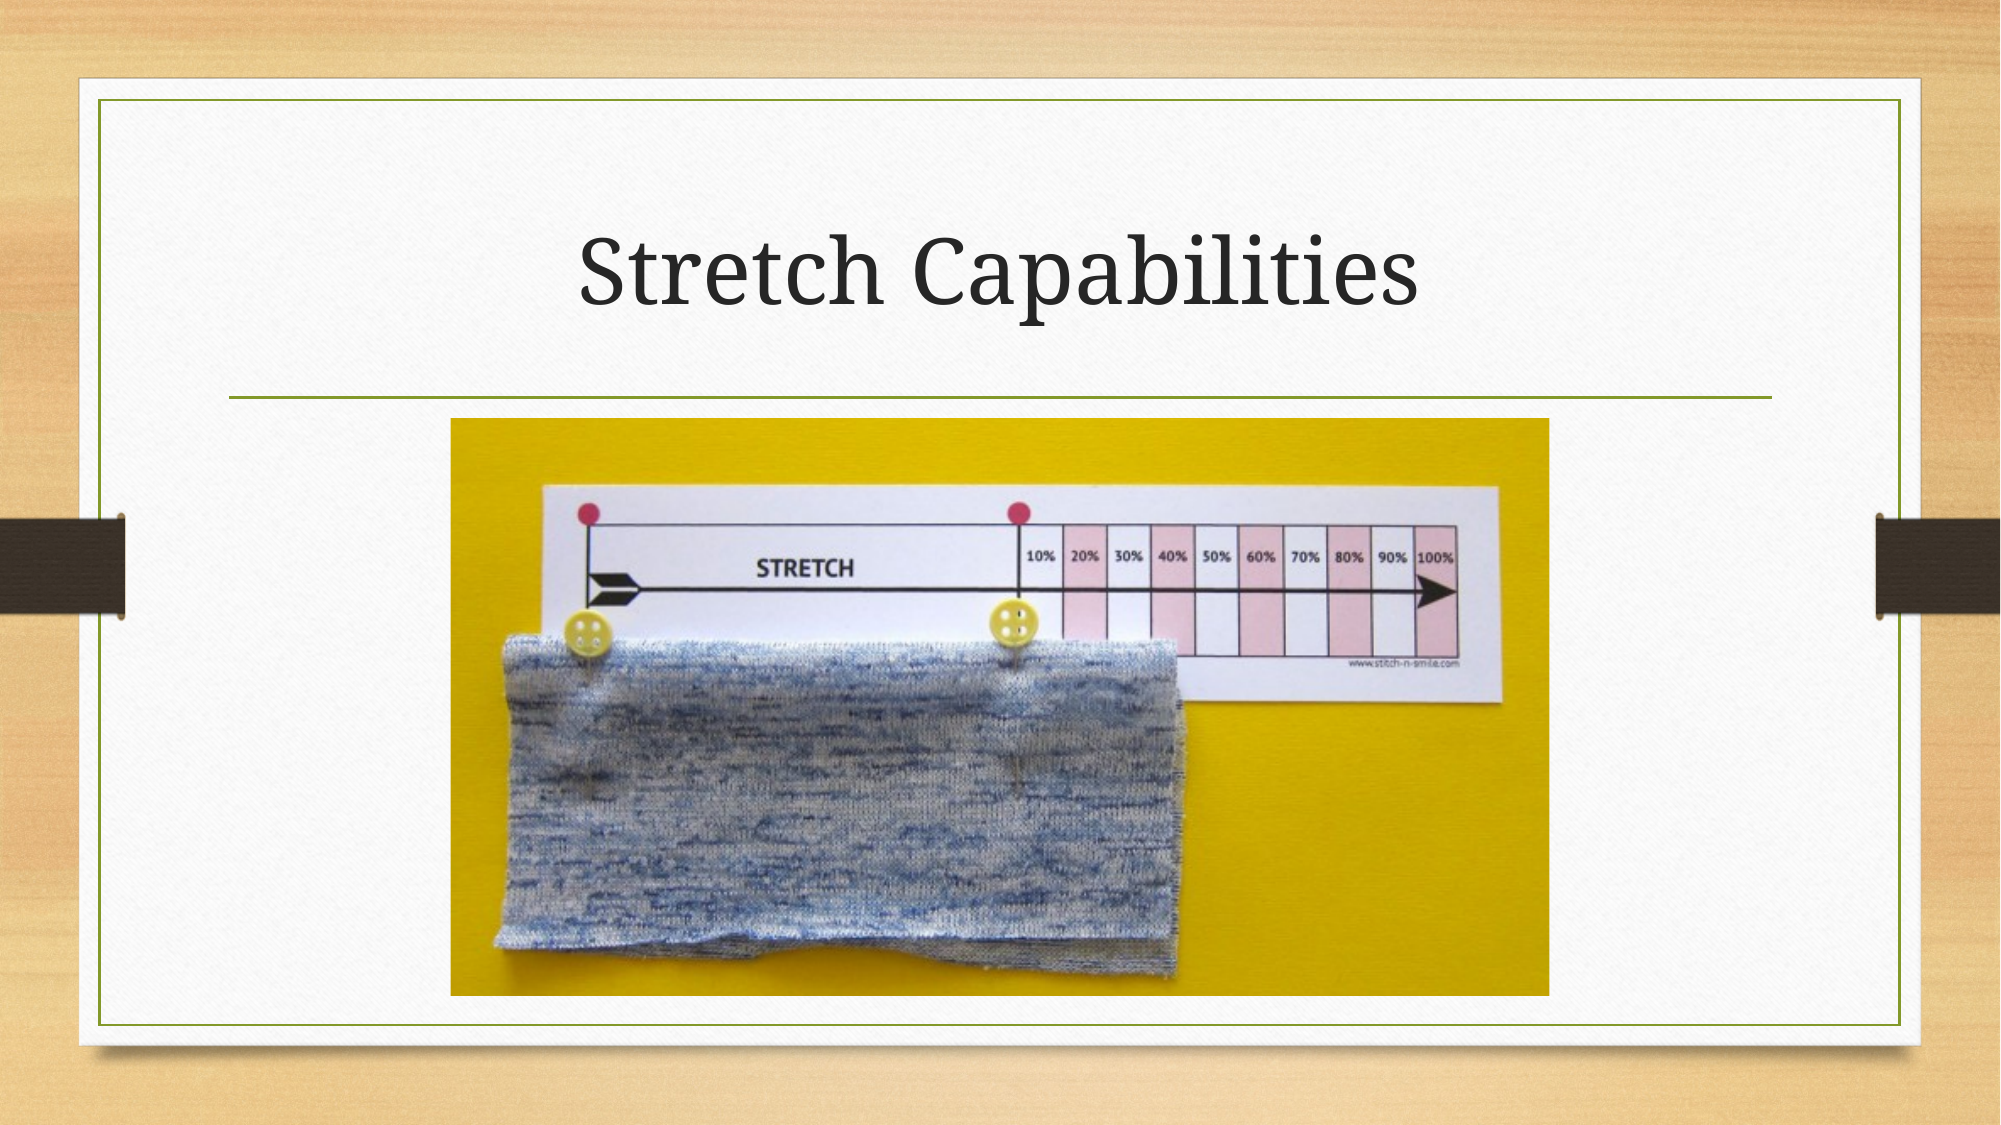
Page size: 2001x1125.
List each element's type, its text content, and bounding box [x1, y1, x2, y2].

title Stretch Capabilities [212, 161, 1788, 375]
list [450, 418, 1550, 996]
picture [0, 0, 2001, 1125]
